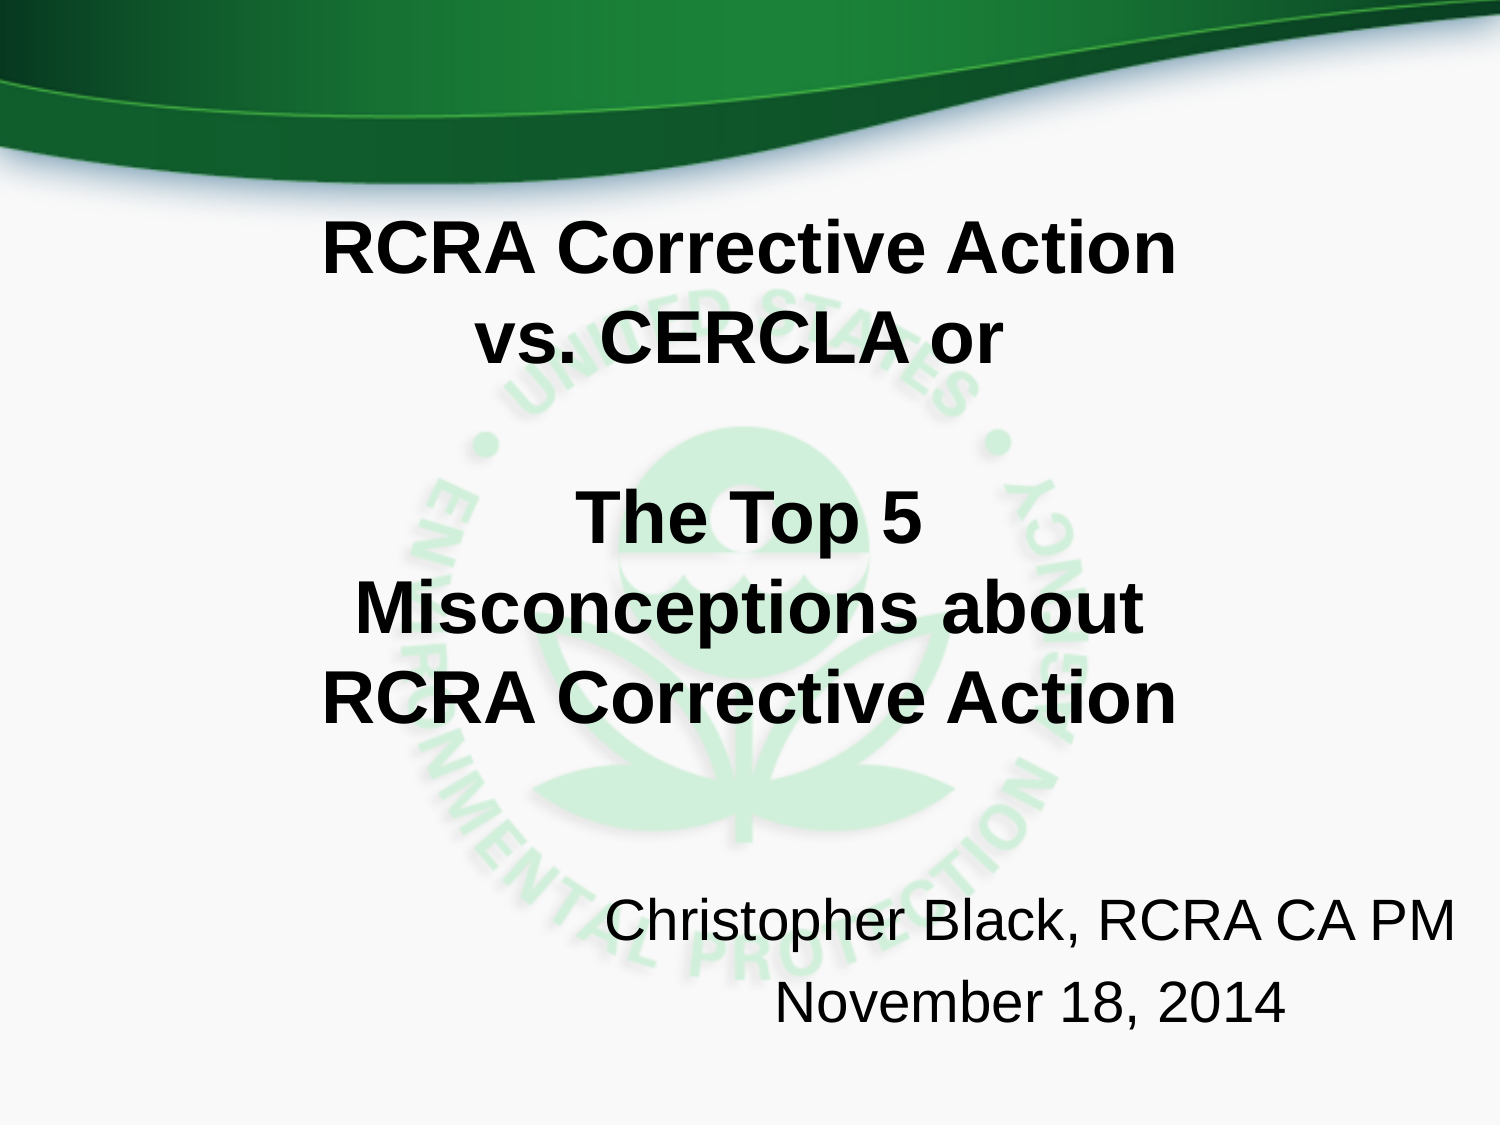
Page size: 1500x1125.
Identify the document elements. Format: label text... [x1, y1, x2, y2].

picture [0, 0, 1500, 1125]
subtitle Christopher Black, RCRA CA PM November 18, 2014 [524, 874, 1500, 976]
title RCRA Corrective Action vs. CERCLA or The Top 5 Misconceptions about RCRA Corrective Action [274, 324, 1226, 613]
